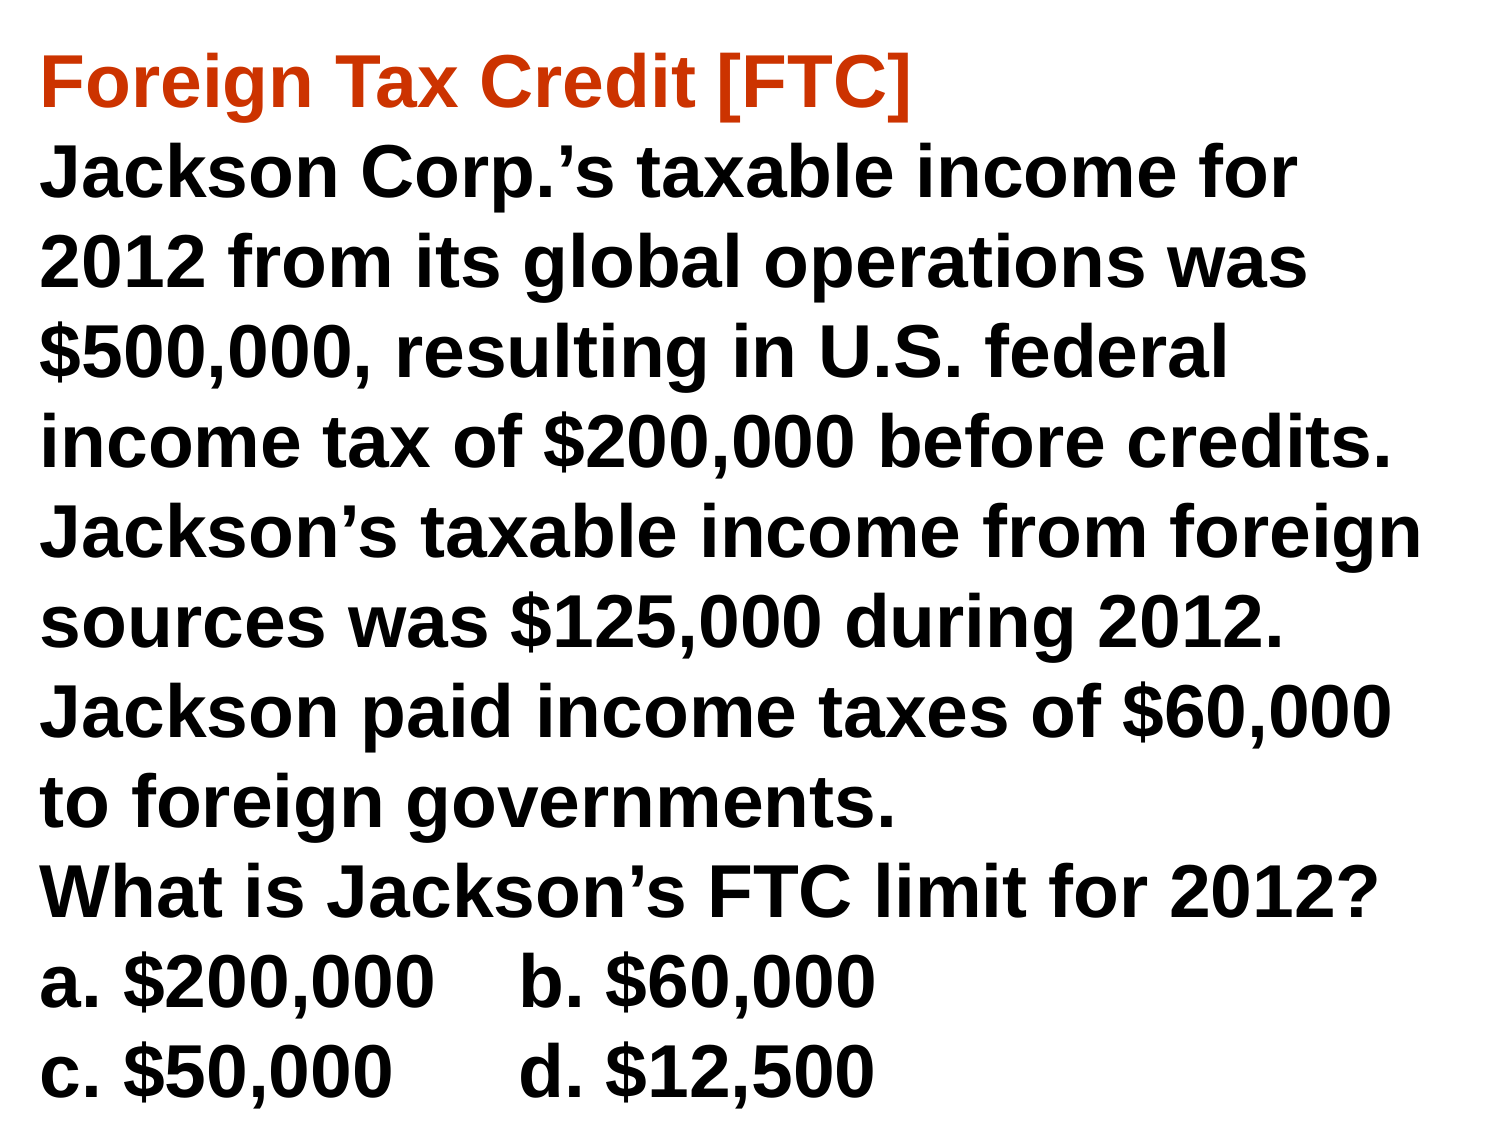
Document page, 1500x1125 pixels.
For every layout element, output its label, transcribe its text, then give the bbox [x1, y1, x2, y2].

list Foreign Tax Credit [FTC] Jackson Corp.’s taxable income for 2012 from its global operations was $500,000, resulting in U.S. federal income tax of $200,000 before credits. Jackson’s taxable income from foreign sources was $125,000 during 2012. Jackson paid income taxes of $60,000 to foreign governments. What is Jackson’s FTC limit for 2012? a. $200,000 b. $60,000 c. $50,000 d. $12,500 [24, 24, 1463, 1100]
